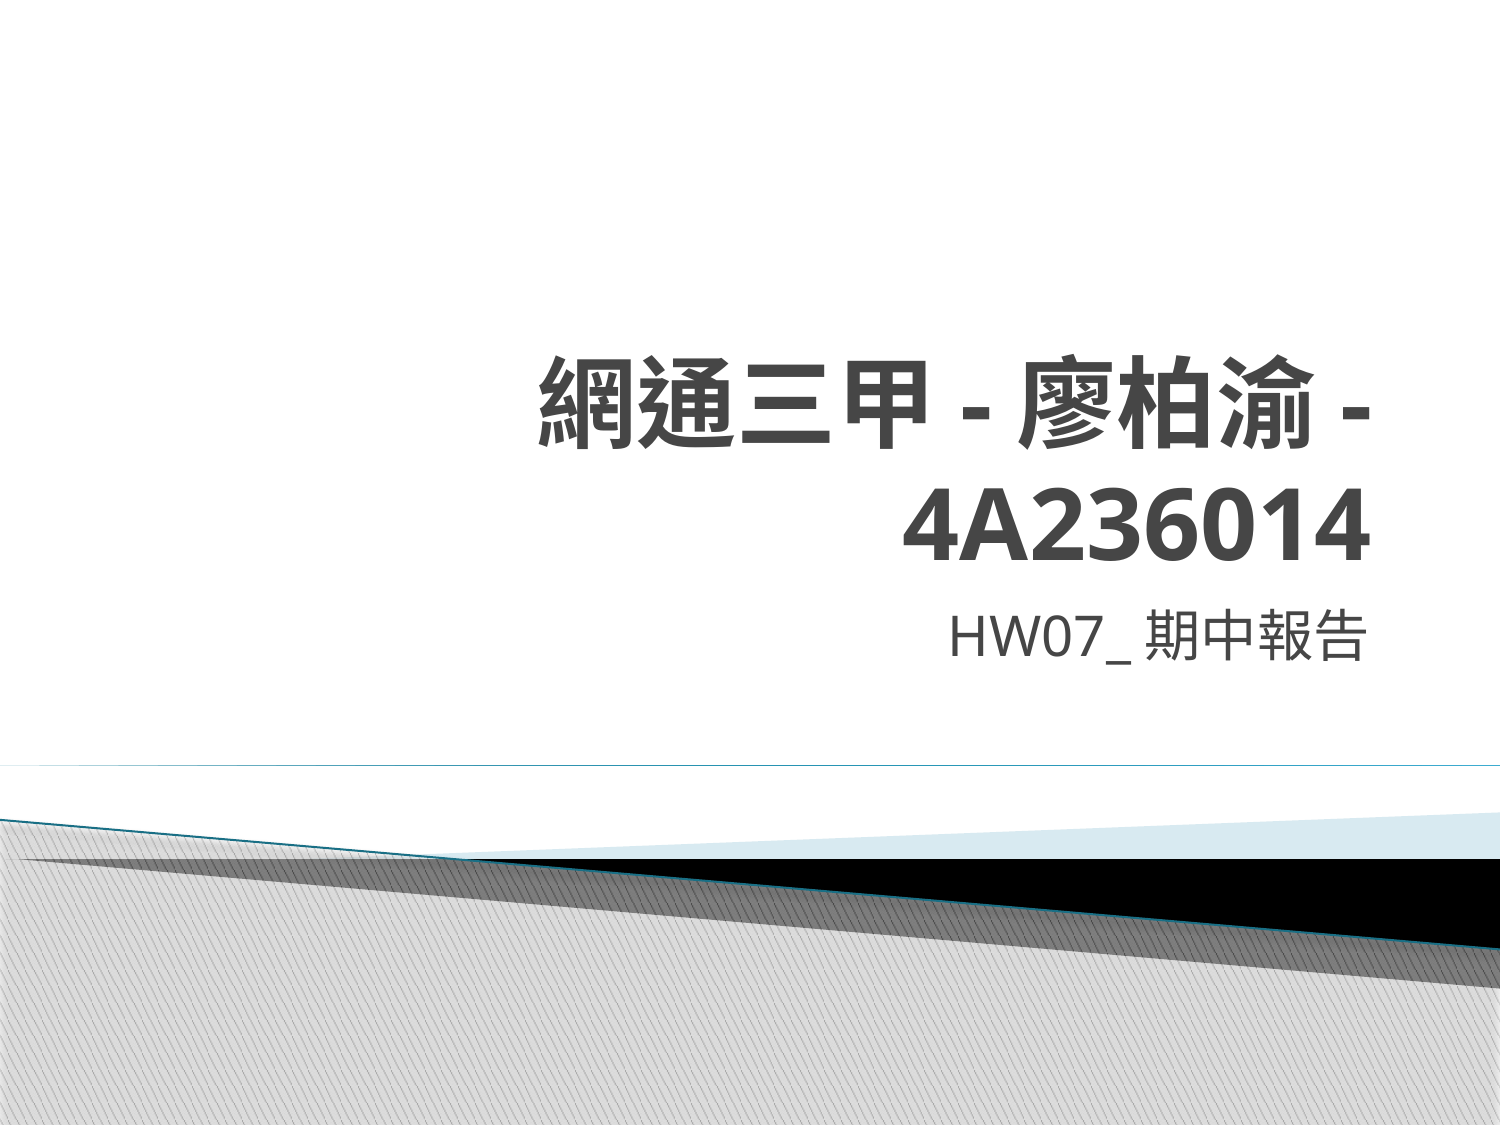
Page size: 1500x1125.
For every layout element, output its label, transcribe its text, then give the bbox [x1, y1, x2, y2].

subtitle HW07_期中報告 [112, 592, 1388, 790]
picture [5, 859, 1500, 989]
title 網通三甲-廖柏渝-4A236014 [112, 287, 1388, 588]
